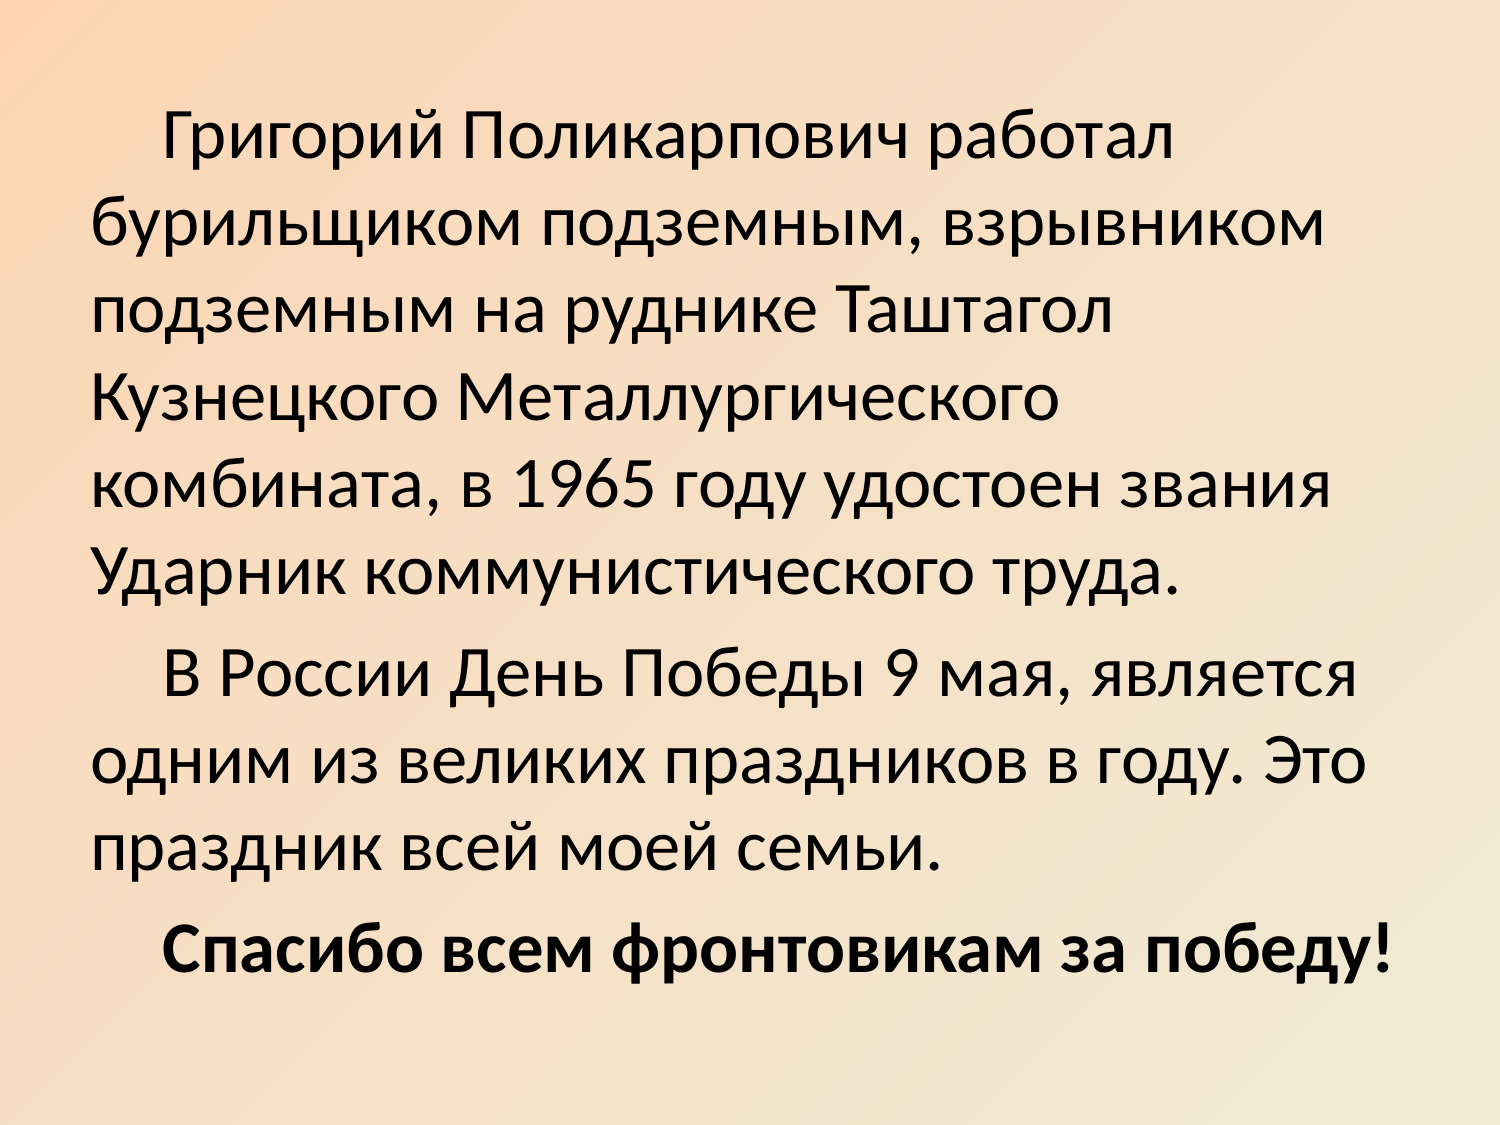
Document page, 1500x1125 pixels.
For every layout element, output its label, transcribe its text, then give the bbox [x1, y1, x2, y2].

list Григорий Поликарпович работал бурильщиком подземным, взрывником подземным на руднике Таштагол Кузнецкого Металлургического комбината, в 1965 году удостоен звания Ударник коммунистического труда. В России День Победы 9 мая, является одним из великих праздников в году. Это праздник всей моей семьи. Спасибо всем фронтовикам за победу! [75, 78, 1425, 1059]
